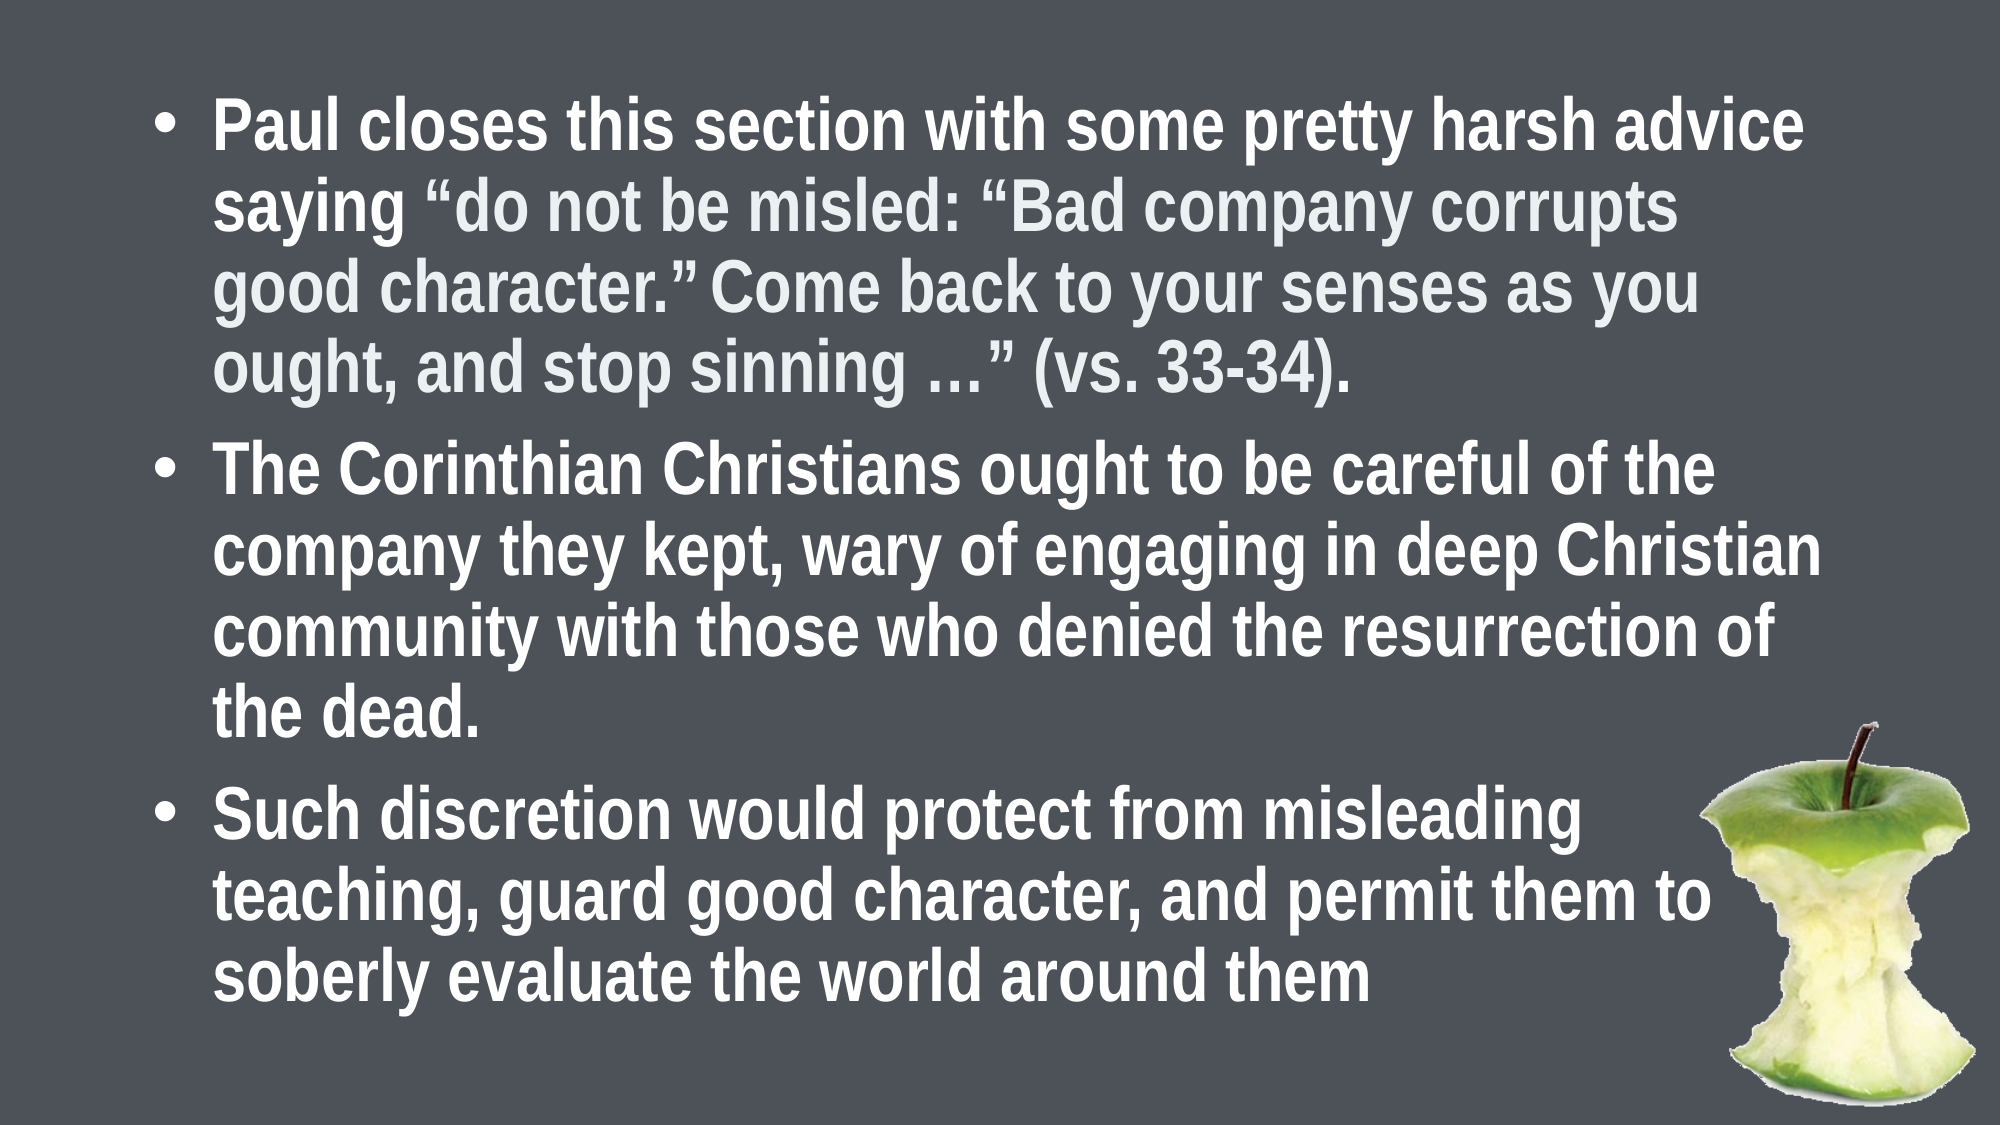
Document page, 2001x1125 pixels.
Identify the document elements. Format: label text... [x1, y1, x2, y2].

list Paul closes this section with some pretty harsh advice saying “do not be misled: “Bad company corrupts good character.” Come back to your senses as you ought, and stop sinning …” (vs. 33-34). The Corinthian Christians ought to be careful of the company they kept, wary of engaging in deep Christian community with those who denied the resurrection of the dead. Such discretion would protect from misleading teaching, guard good character, and permit them to soberly evaluate the world around them [137, 77, 1863, 1065]
picture [1673, 656, 2001, 1125]
